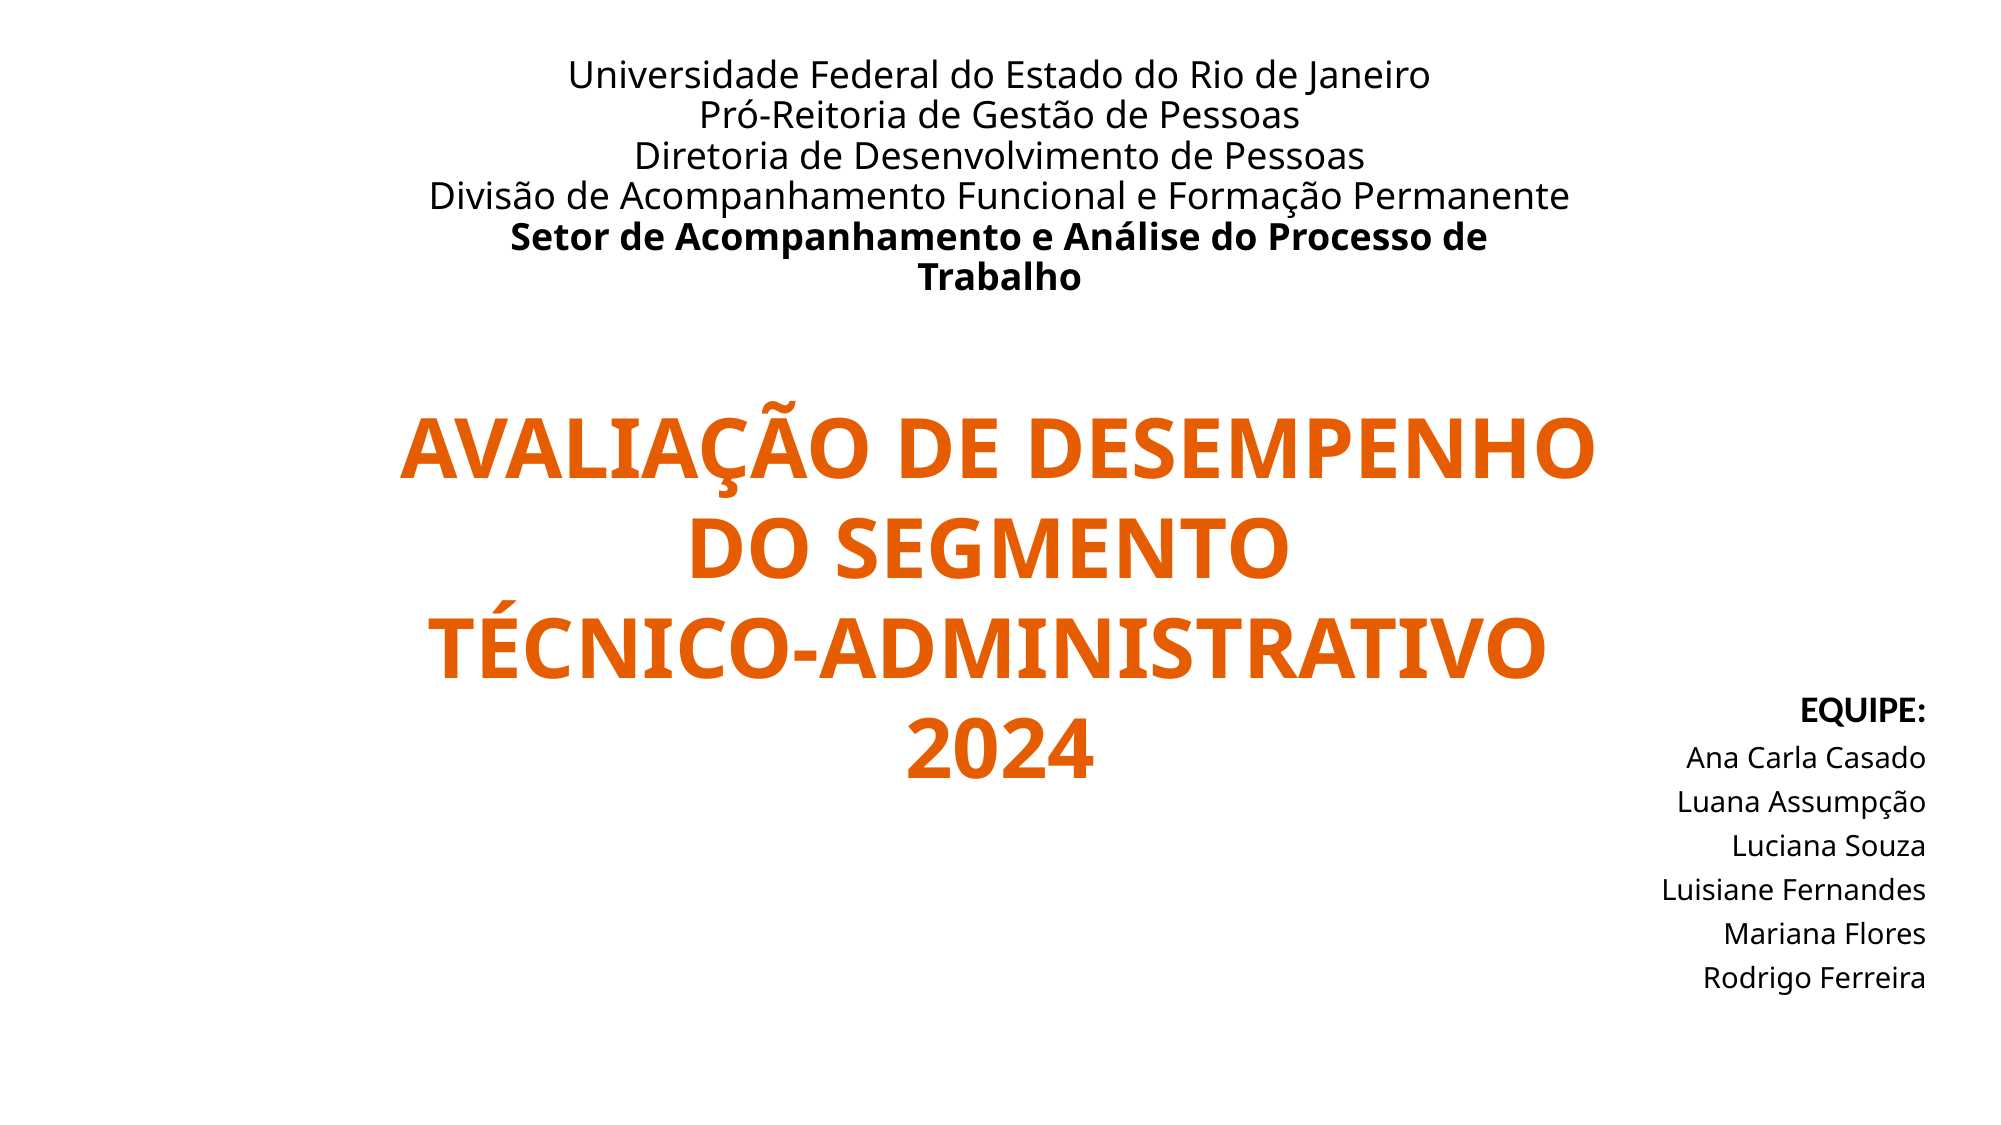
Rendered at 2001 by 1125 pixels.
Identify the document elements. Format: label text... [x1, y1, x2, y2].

text_box AVALIAÇÃO DE DESEMPENHO DO SEGMENTO TÉCNICO-ADMINISTRATIVO 2024 [122, 387, 1878, 803]
text_box EQUIPE: Ana Carla Casado Luana Assumpção Luciana Souza Luisiane Fernandes Mariana Flores Rodrigo Ferreira [1616, 682, 1942, 1085]
text_box Universidade Federal do Estado do Rio de Janeiro Pró-Reitoria de Gestão de Pessoas Diretoria de Desenvolvimento de Pessoas Divisão de Acompanhamento Funcional e Formação Permanente Setor de Acompanhamento e Análise do Processo de Trabalho [410, 34, 1590, 352]
